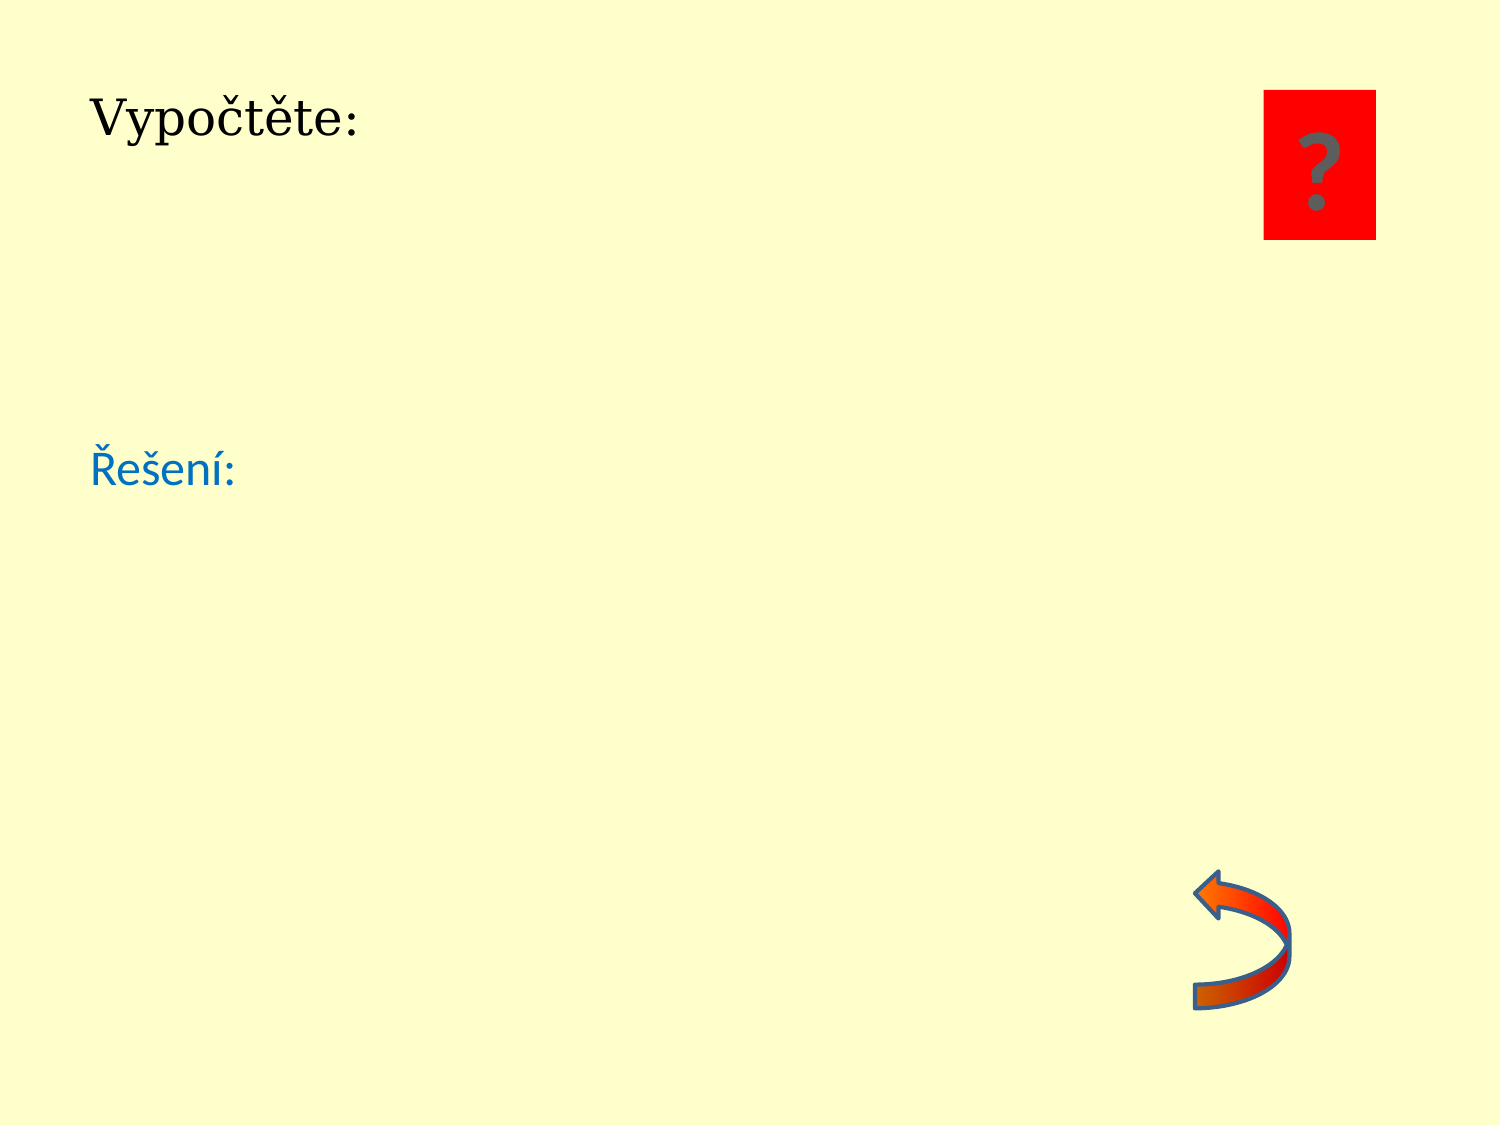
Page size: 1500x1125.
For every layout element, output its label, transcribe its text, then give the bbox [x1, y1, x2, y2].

text_box ? [1263, 89, 1376, 240]
text_box [1192, 869, 1292, 1011]
